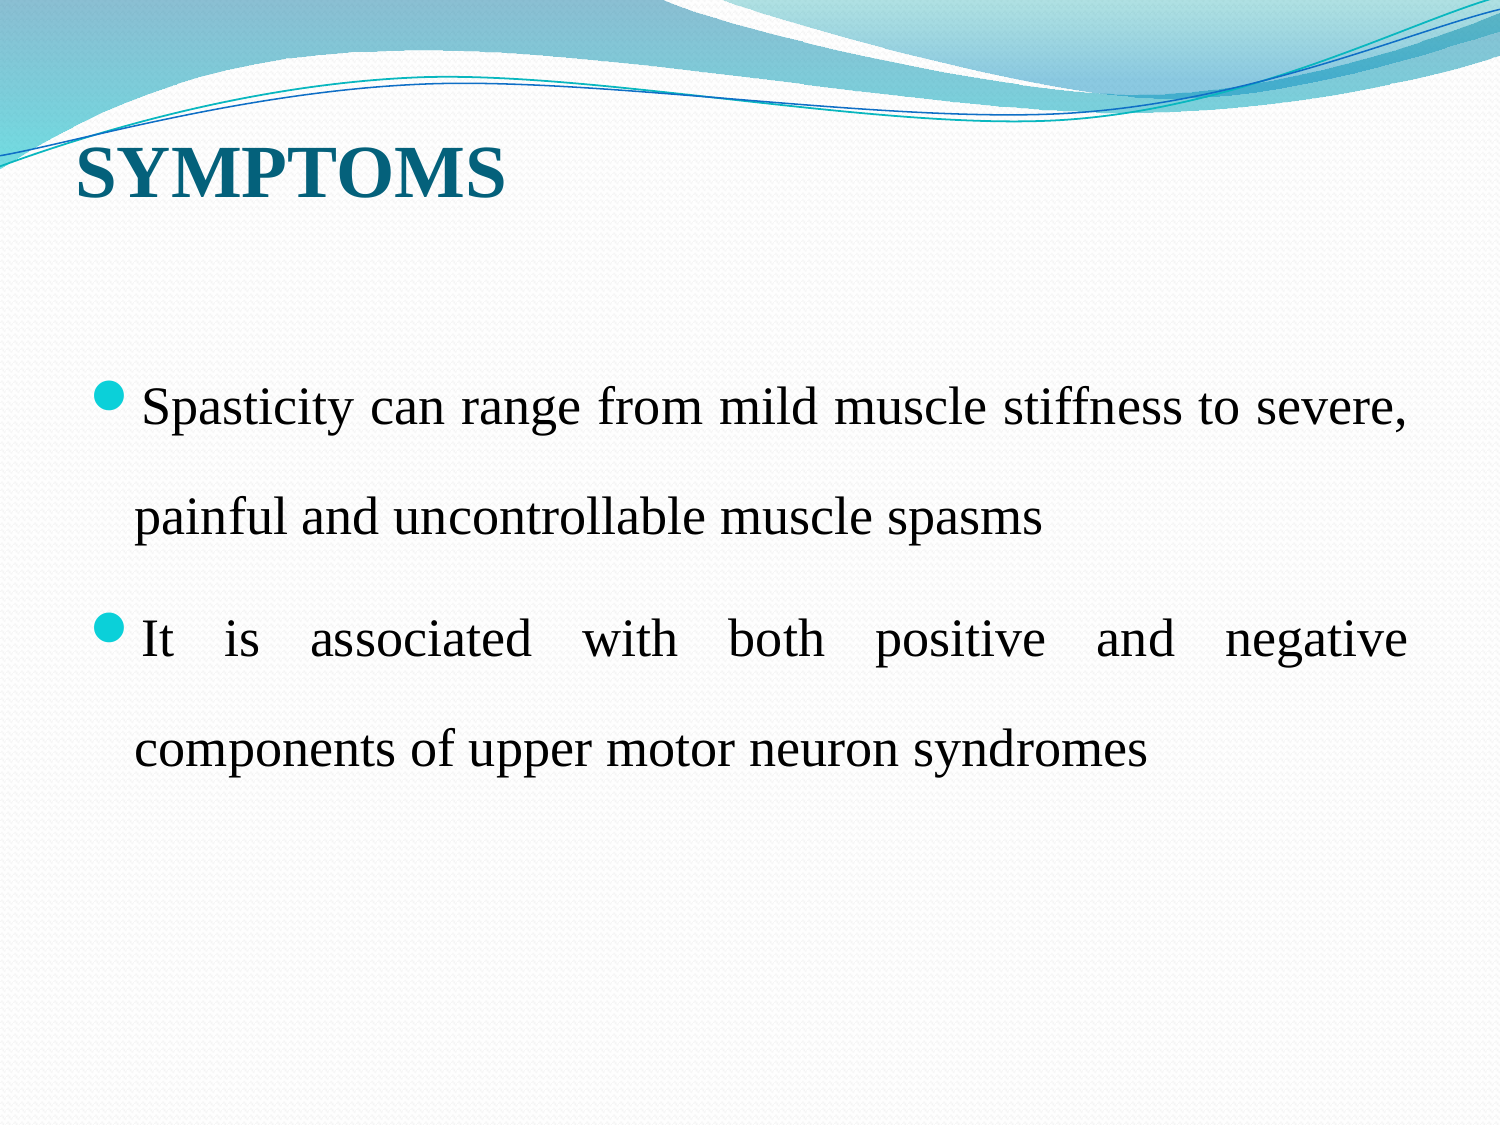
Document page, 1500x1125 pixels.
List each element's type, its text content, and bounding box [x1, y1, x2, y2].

title SYMPTOMS [75, 115, 1425, 303]
list Spasticity can range from mild muscle stiffness to severe, painful and uncontrollable muscle spasms It is associated with both positive and negative components of upper motor neuron syndromes [75, 317, 1425, 1038]
